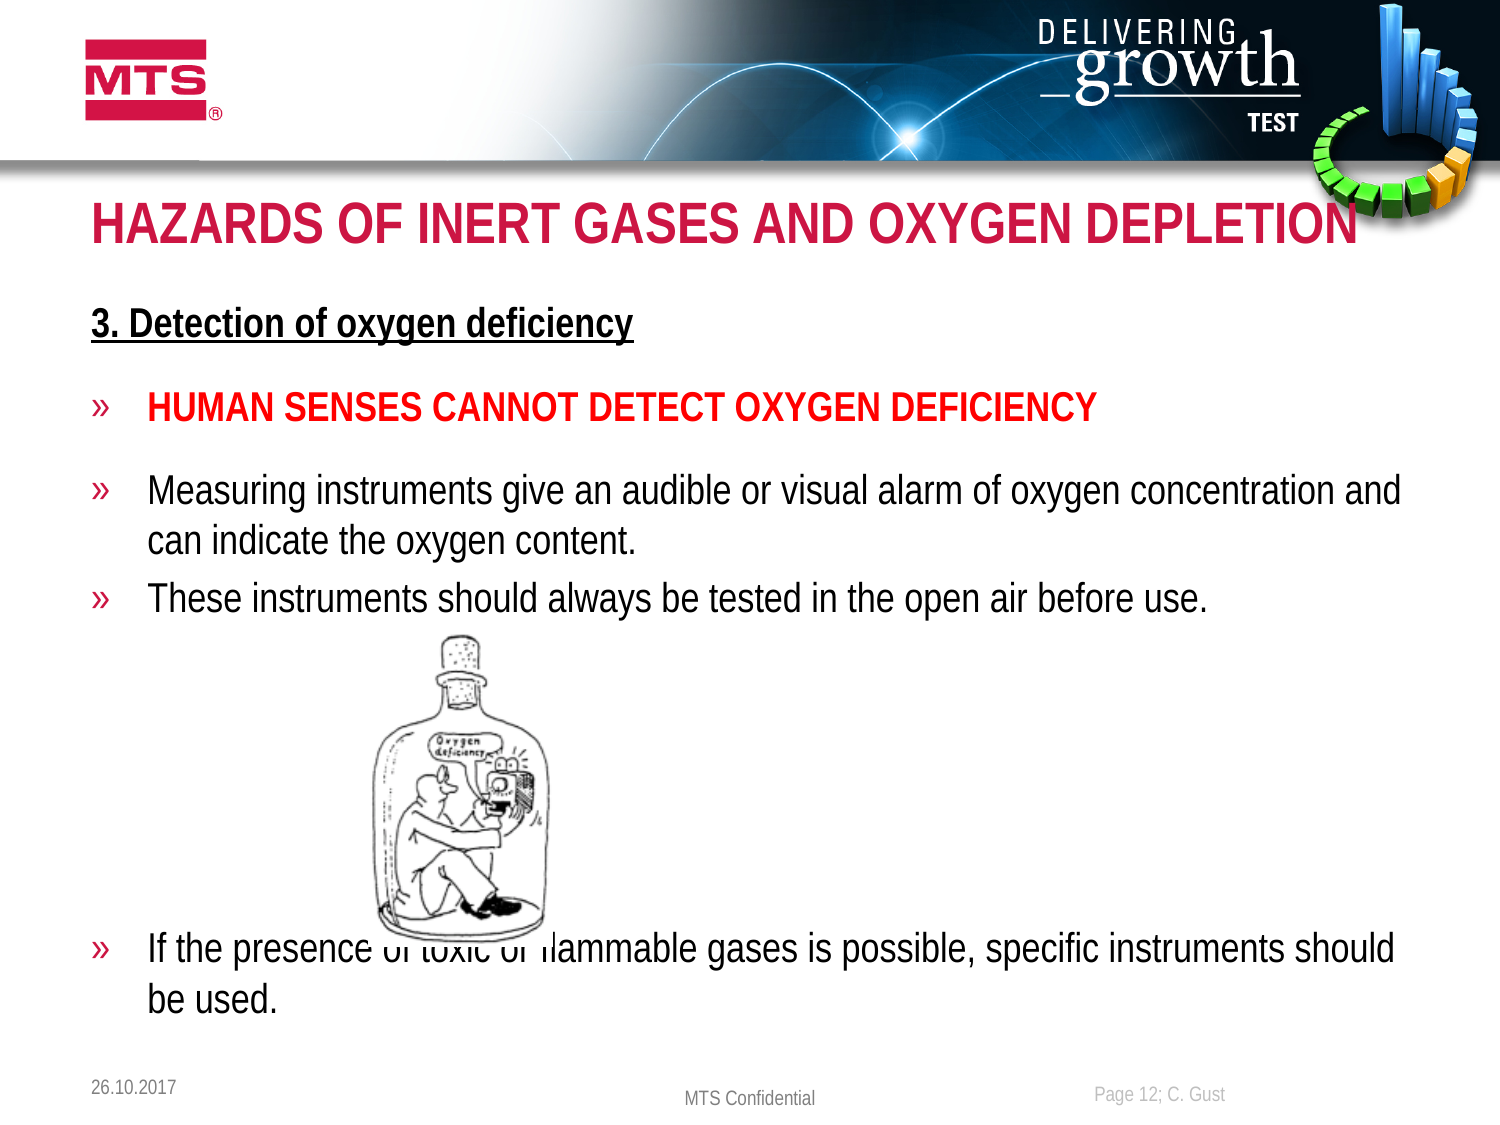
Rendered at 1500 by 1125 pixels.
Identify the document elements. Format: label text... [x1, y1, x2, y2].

picture [367, 631, 553, 947]
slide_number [75, 1065, 221, 1107]
title HAZARDS OF INERT GASES AND OXYGEN DEPLETION [75, 180, 1430, 260]
list 3. Detection of oxygen deficiency HUMAN SENSES CANNOT DETECT OXYGEN DEFICIENCY Measuring instruments give an audible or visual alarm of oxygen concentration and can indicate the oxygen content. These instruments should always be tested in the open air before use. If the presence of toxic or flammable gases is possible, specific instruments should be used. [75, 260, 1432, 1054]
picture [0, 0, 1500, 242]
text_box MTS Confidential [512, 1076, 988, 1115]
slide_number Page 12; C. Gust [1079, 1072, 1430, 1114]
